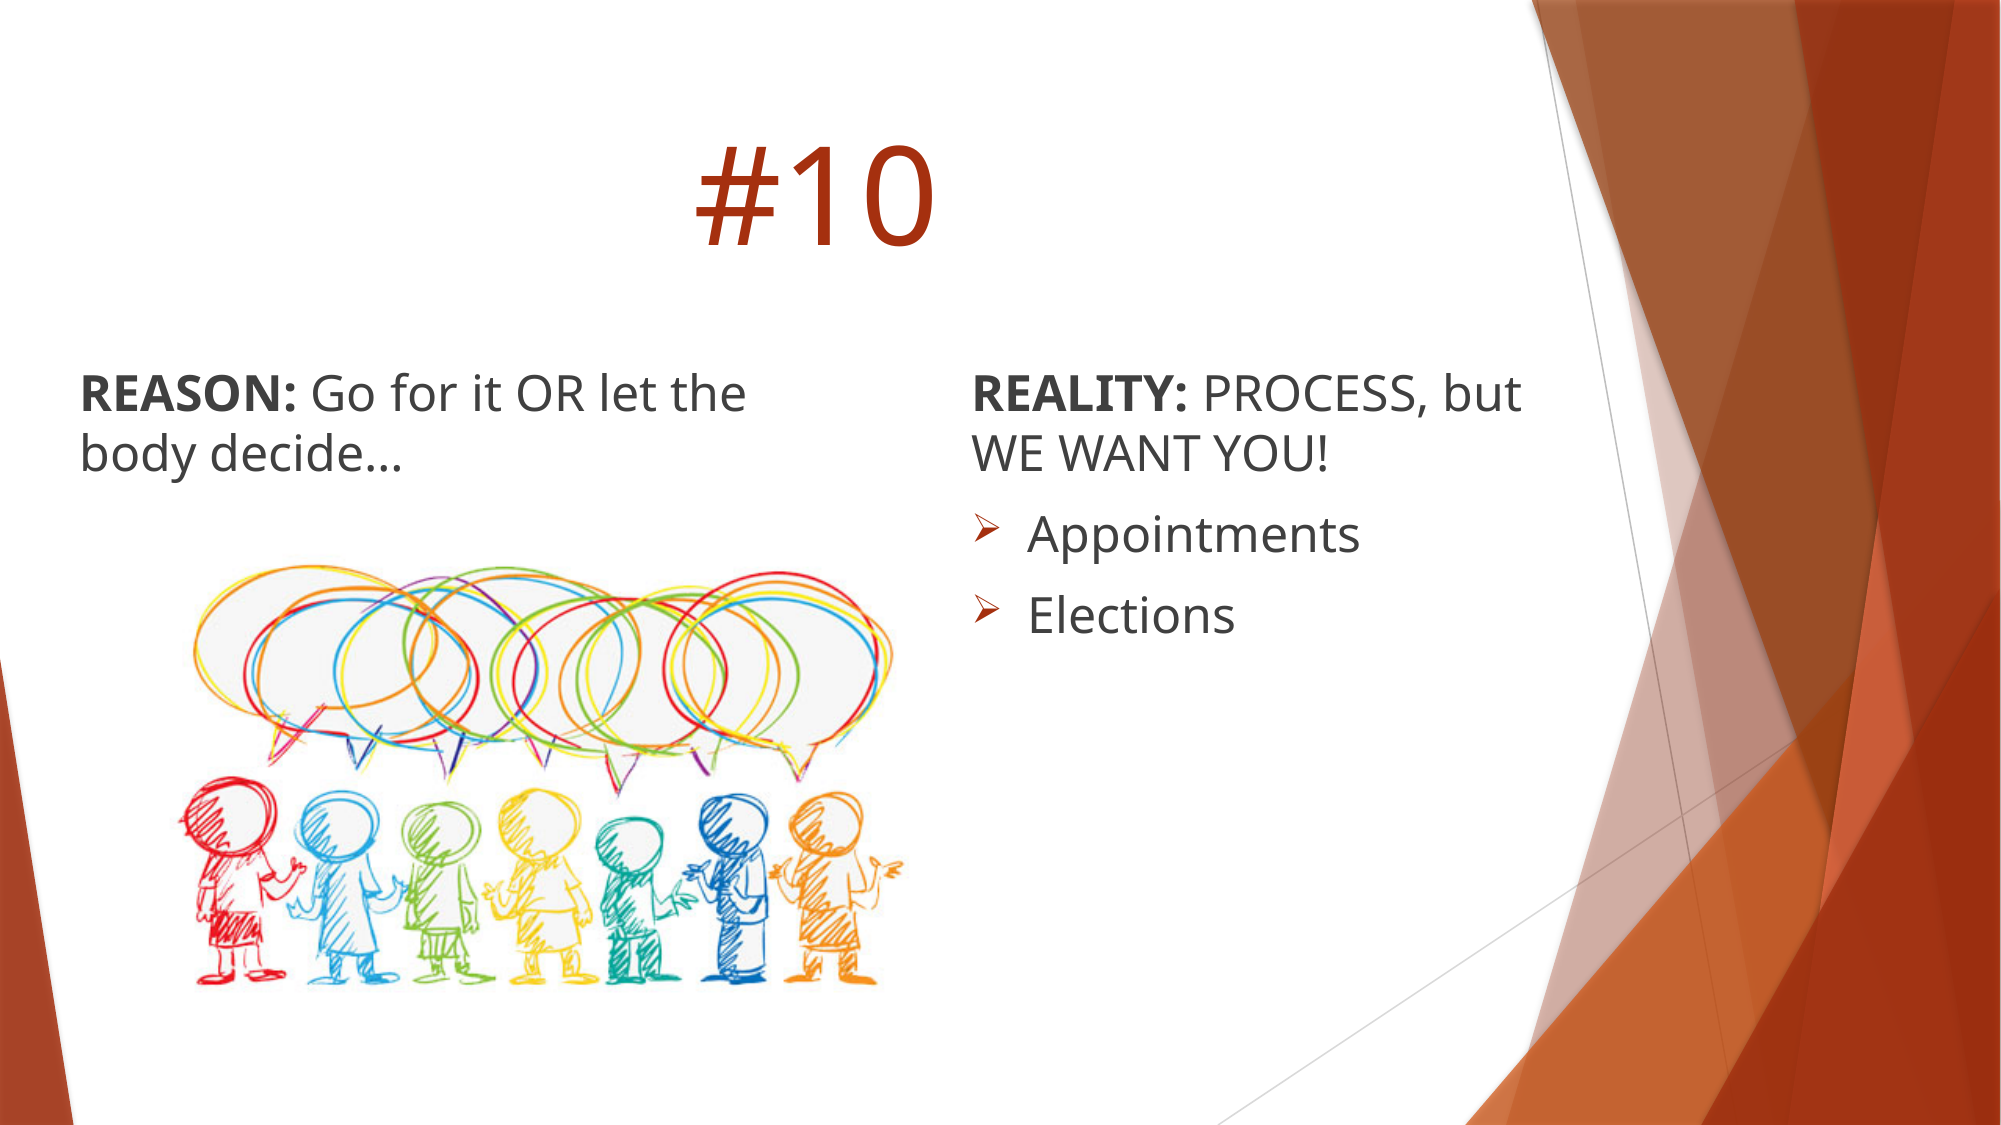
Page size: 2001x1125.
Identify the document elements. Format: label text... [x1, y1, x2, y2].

title #10 [111, 99, 1522, 317]
list REASON: Go for it OR let the body decide… [64, 354, 768, 992]
picture [145, 541, 928, 999]
list REALITY: PROCESS, but WE WANT YOU! Appointments Elections [956, 354, 1595, 992]
